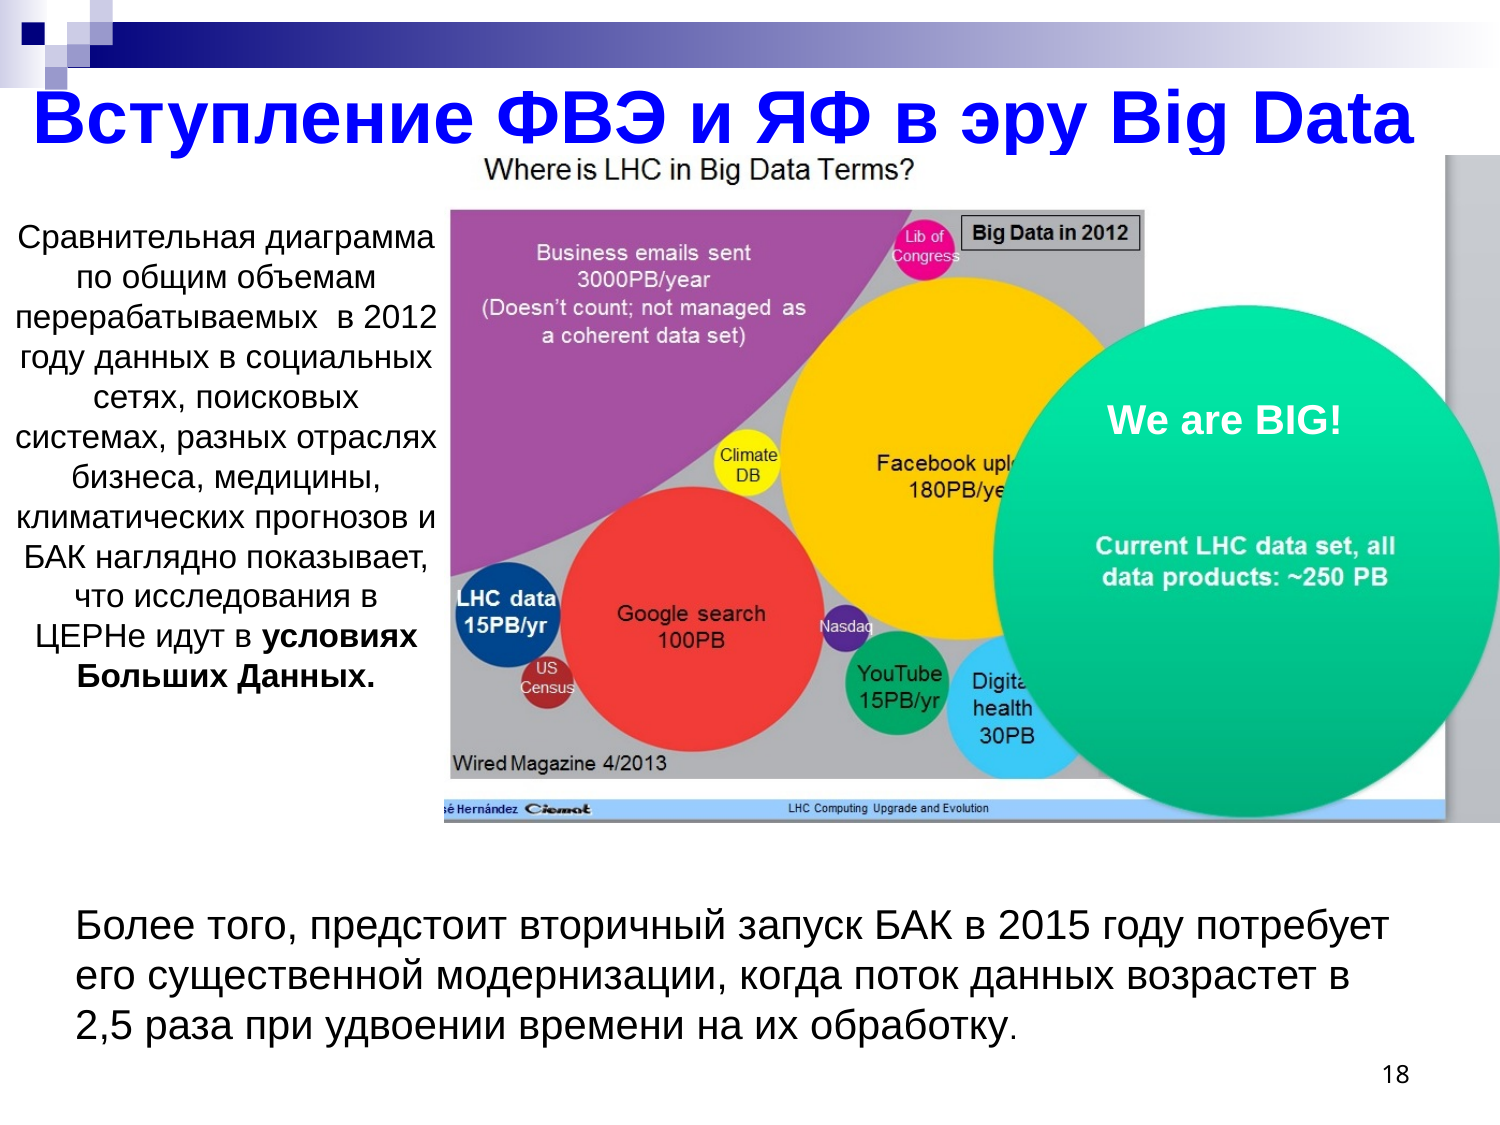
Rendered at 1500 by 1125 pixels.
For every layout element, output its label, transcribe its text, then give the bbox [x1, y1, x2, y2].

text_box Более того, предстоит вторичный запуск БАК в 2015 году потребует его существенной модернизации, когда поток данных возрастет в 2,5 раза при удвоении времени на их обработку. [60, 890, 1431, 1056]
slide_number 18 [1074, 1056, 1425, 1100]
title Вступление ФВЭ и ЯФ в эру Big Data [17, 54, 1500, 173]
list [443, 155, 1500, 823]
text_box Сравнительная диаграмма по общим объемам перерабатываемых в 2012 году данных в социальных сетях, поисковых системах, разных отраслях бизнеса, медицины, климатических прогнозов и БАК наглядно показывает, что исследования в ЦЕРНе идут в условиях Больших Данных. [0, 207, 438, 772]
